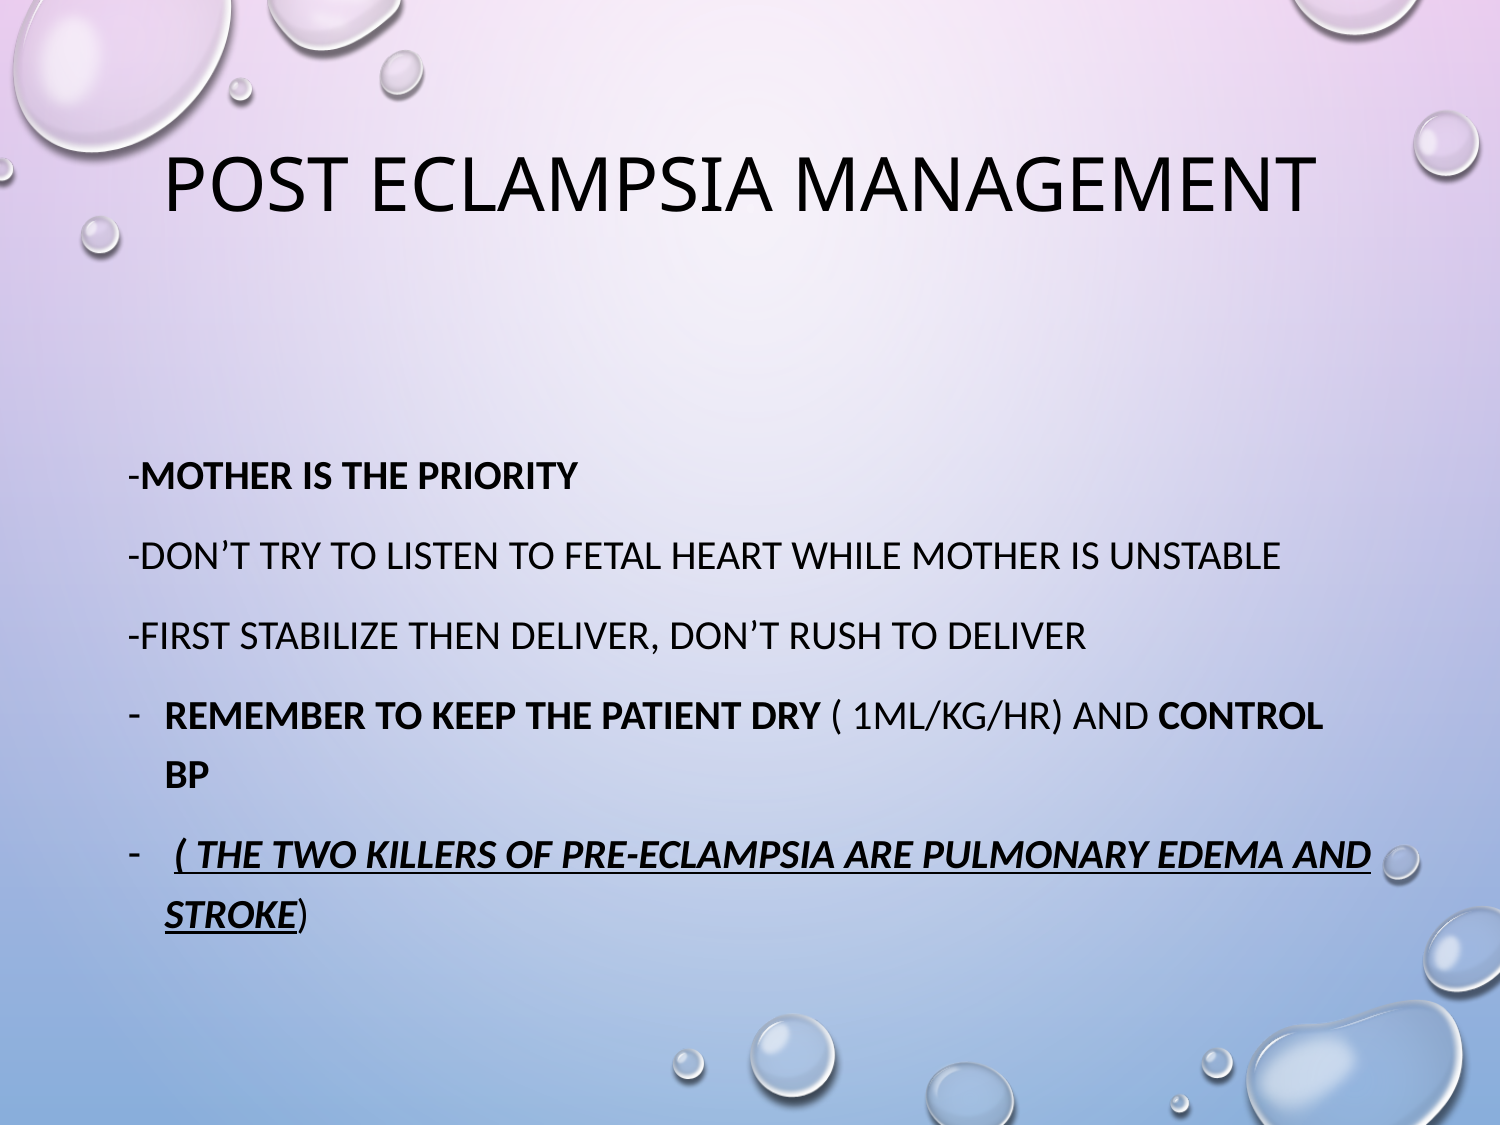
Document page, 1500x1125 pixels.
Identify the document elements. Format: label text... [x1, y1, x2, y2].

title Post Eclampsia Management [112, 101, 1388, 364]
list -Mother is the priority -Don’t try to listen to fetal heart while mother is unstable -First stabilize then deliver, don’t rush to deliver Remember to keep the patient dry ( 1ml/kg/hr) and control BP ( the two killers of pre-eclampsia are pulmonary edema and stroke) [112, 388, 1388, 950]
picture [0, 0, 1500, 1125]
